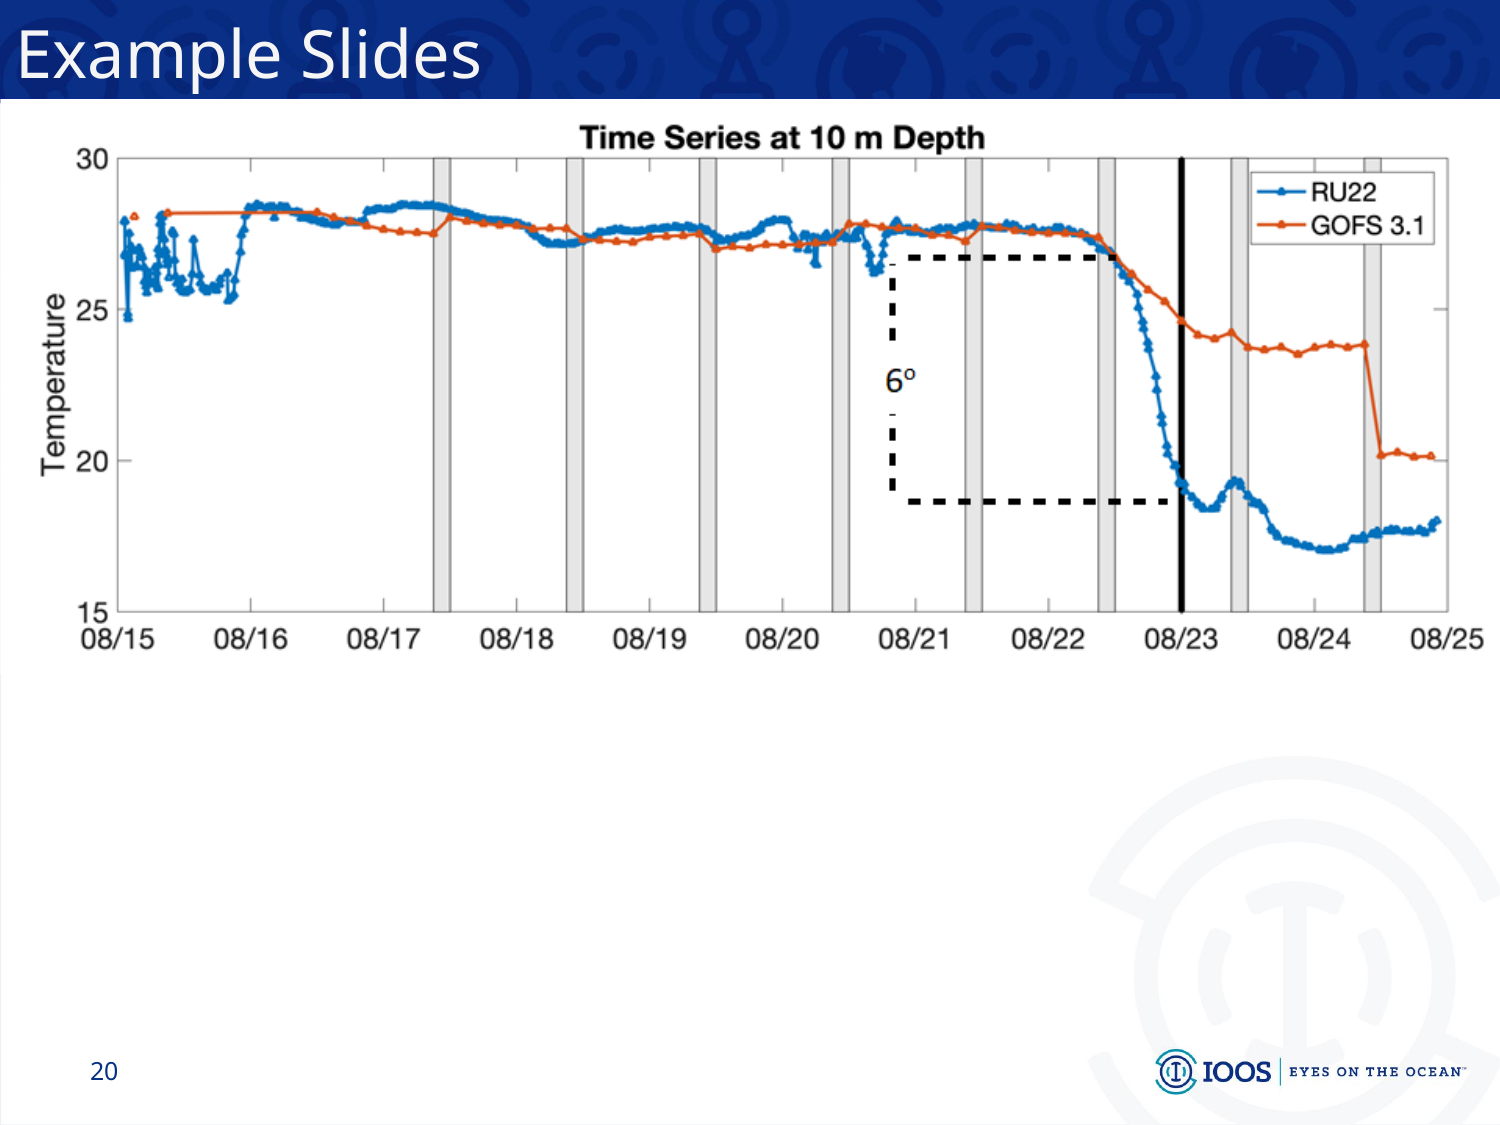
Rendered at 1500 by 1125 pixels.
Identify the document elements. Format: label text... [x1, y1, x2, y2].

title Example Slides [0, 2, 1500, 99]
slide_number 20 [75, 1042, 200, 1103]
picture [0, 99, 1500, 1125]
